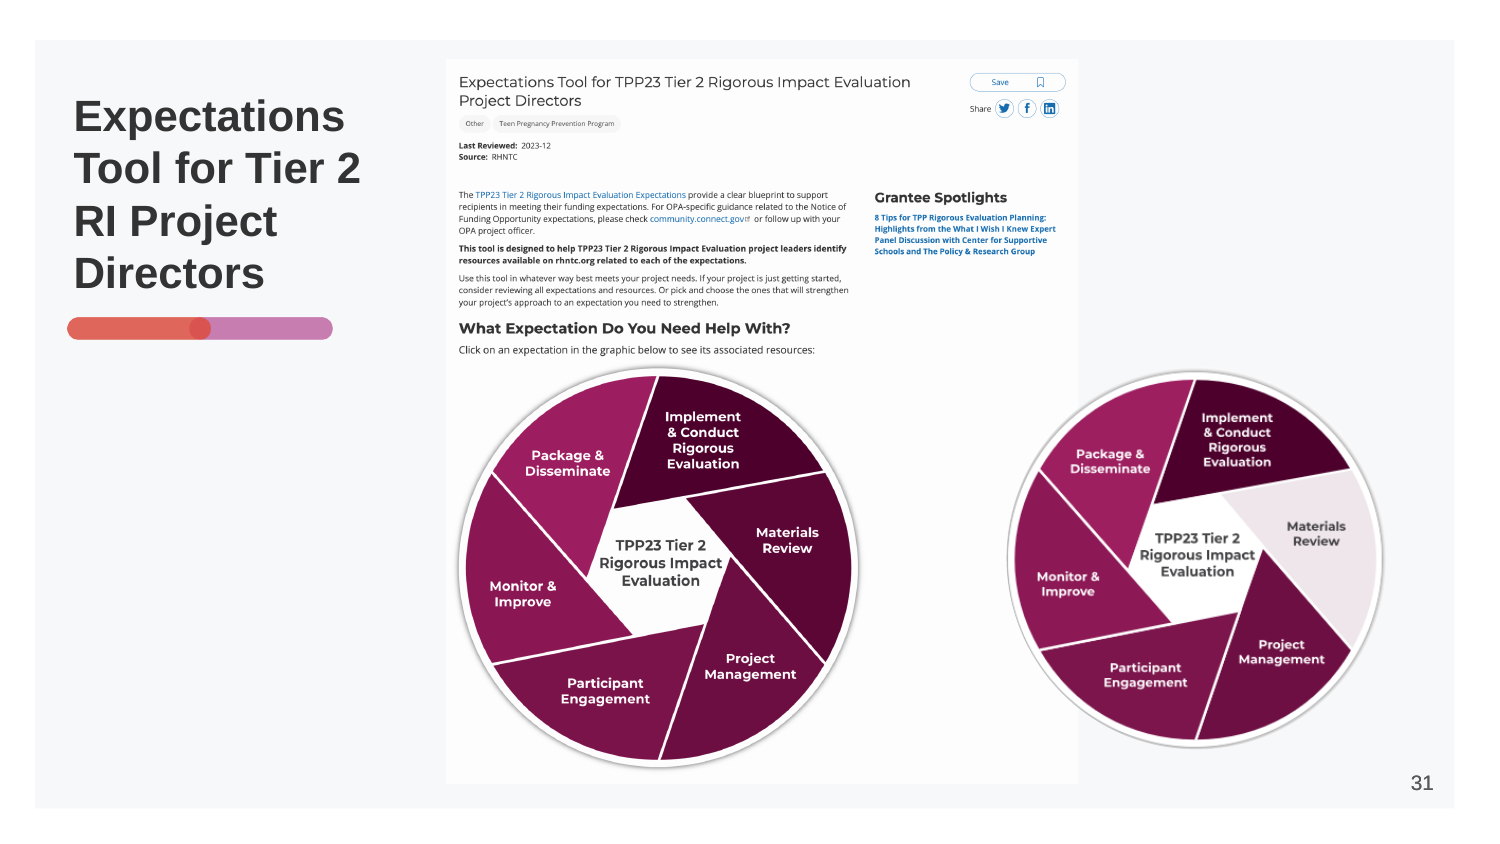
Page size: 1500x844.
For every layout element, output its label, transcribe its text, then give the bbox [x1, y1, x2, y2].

picture [445, 59, 1387, 785]
slide_number ‹#› [1389, 749, 1449, 816]
title Expectations Tool for Tier 2 RI Project Directors [58, 72, 422, 455]
picture [67, 316, 333, 340]
